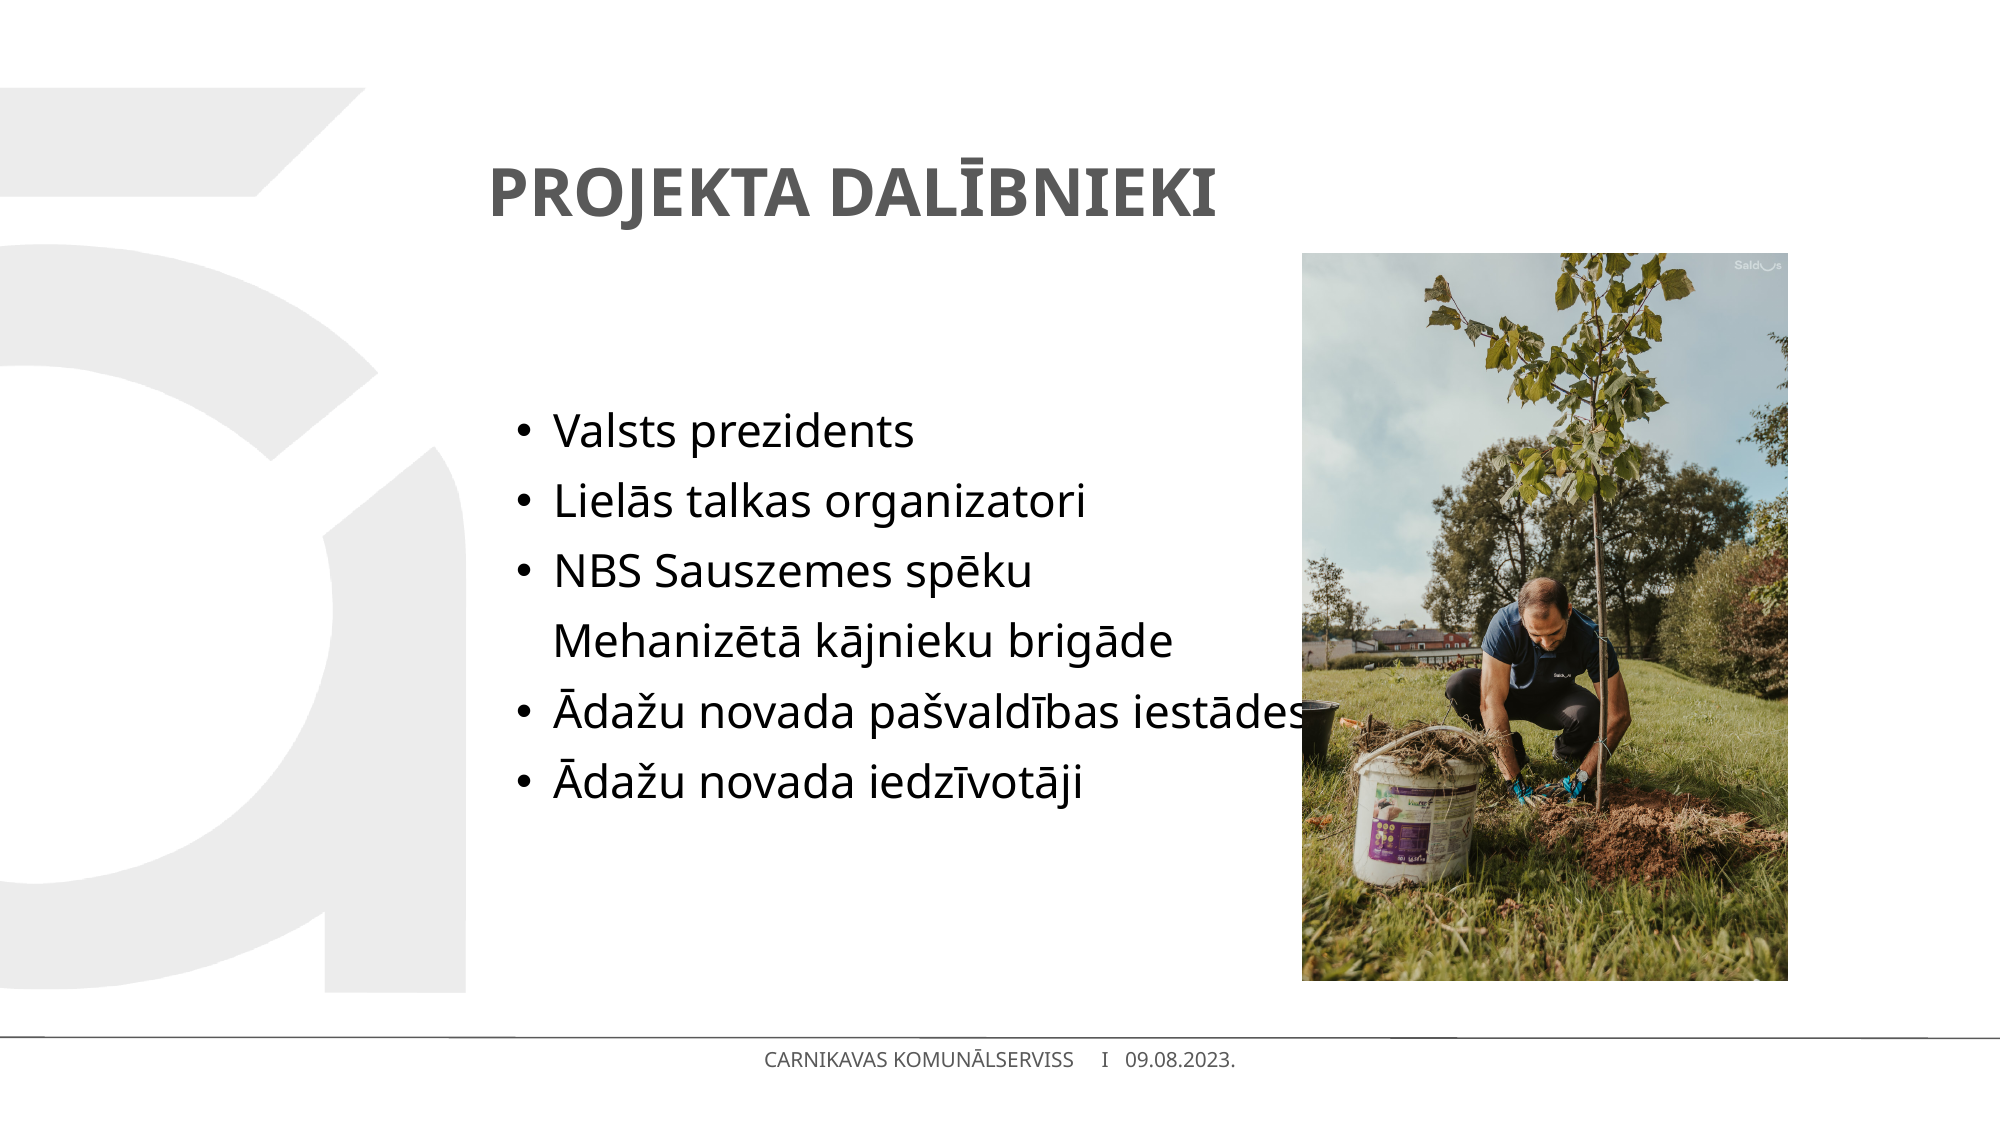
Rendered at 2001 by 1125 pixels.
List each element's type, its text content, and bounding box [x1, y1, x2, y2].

text_box CARNIKAVAS KOMUNĀLSERVISS I 09.08.2023. [9, 1046, 1990, 1072]
list Valsts prezidents Lielās talkas organizatori NBS Sauszemes spēku Mehanizētā kājnieku brigāde Ādažu novada pašvaldības iestādes Ādažu novada iedzīvotāji [501, 399, 1302, 791]
title Projekta dalībnieki [249, 86, 1457, 305]
picture [1302, 253, 1788, 981]
